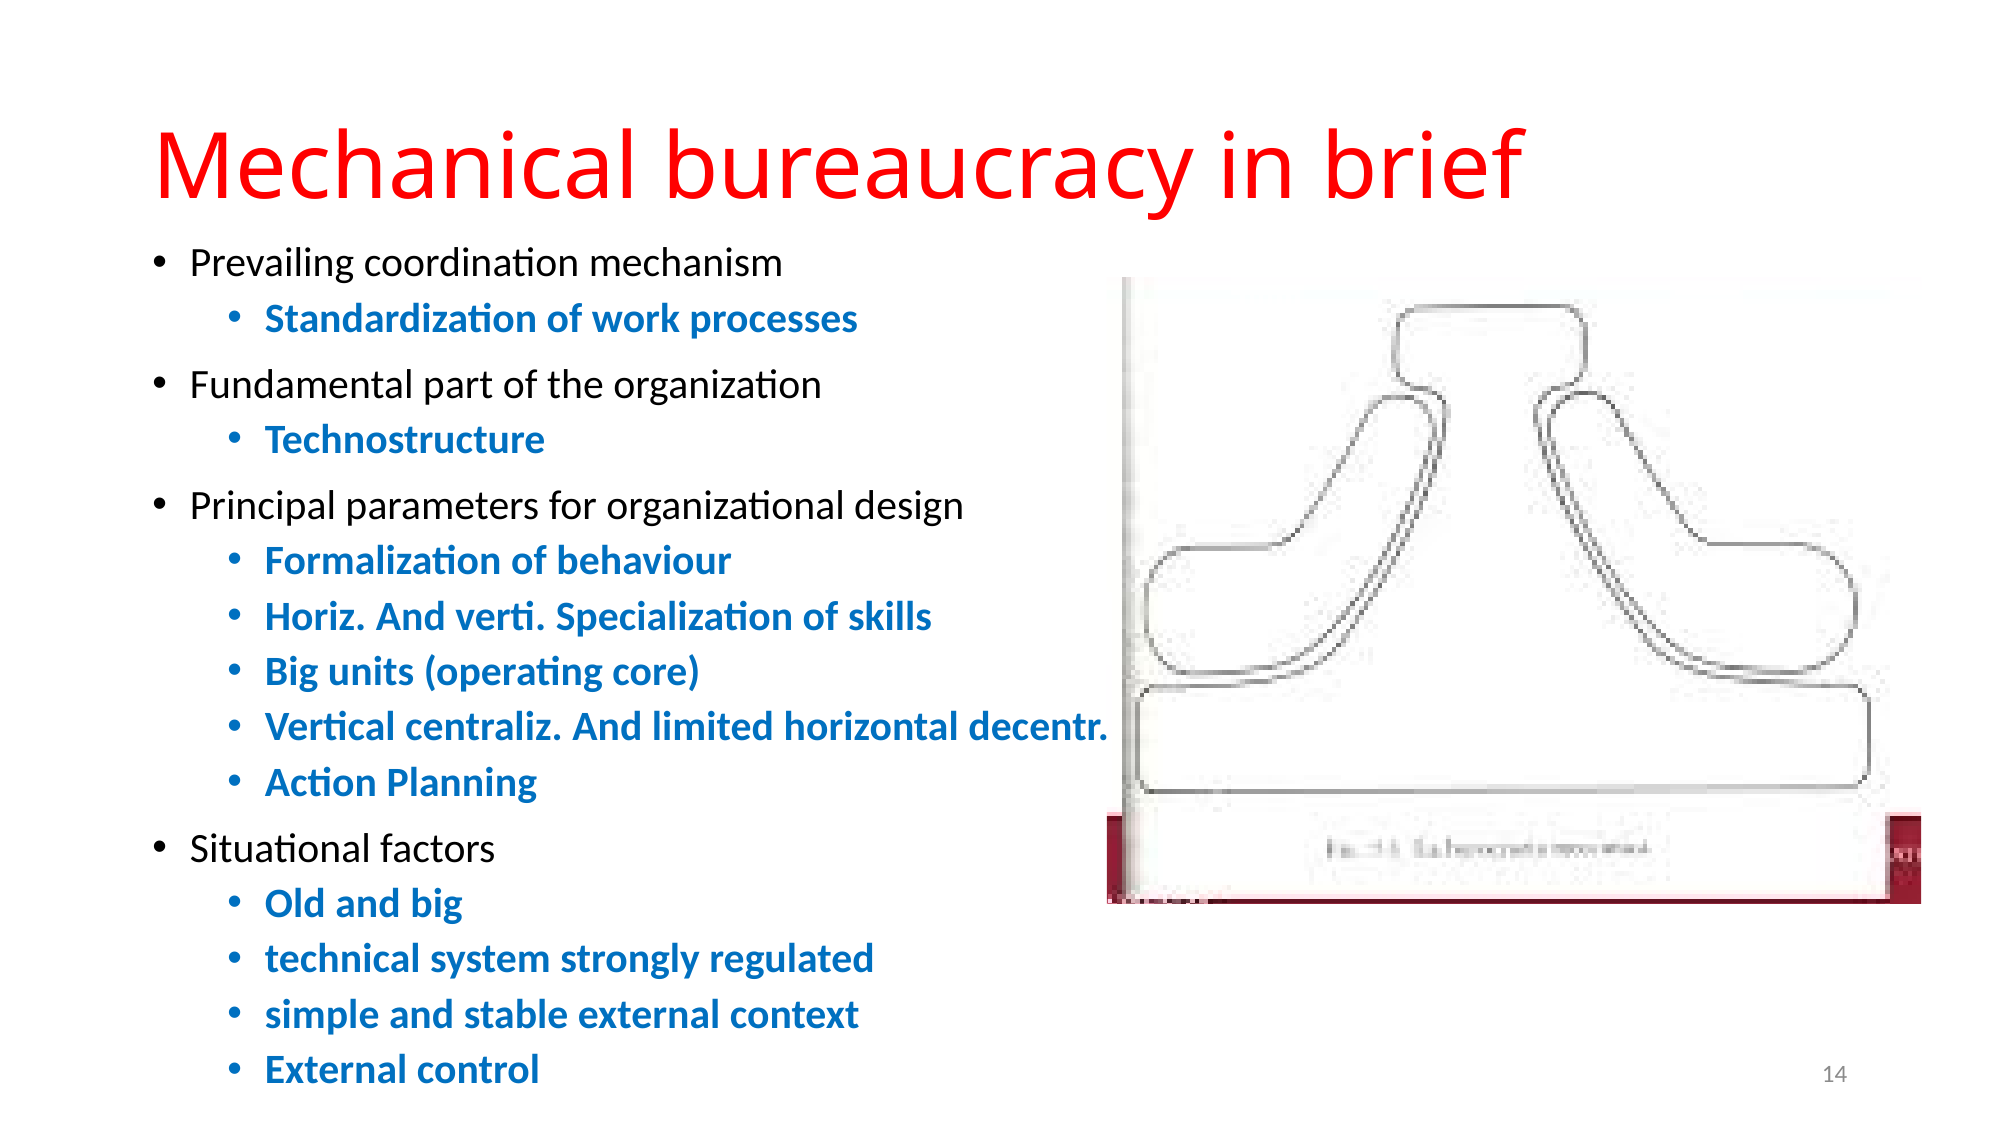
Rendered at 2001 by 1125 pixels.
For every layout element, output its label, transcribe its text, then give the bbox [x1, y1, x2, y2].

picture [1106, 277, 1922, 904]
slide_number 14 [1412, 1042, 1863, 1103]
title Mechanical bureaucracy in brief [137, 59, 1863, 233]
list Prevailing coordination mechanism Standardization of work processes Fundamental part of the organization Technostructure Principal parameters for organizational design Formalization of behaviour Horiz. And verti. Specialization of skills Big units (operating core) Vertical centraliz. And limited horizontal decentr. Action Planning Situational factors Old and big technical system strongly regulated simple and stable external context External control [137, 233, 1863, 948]
